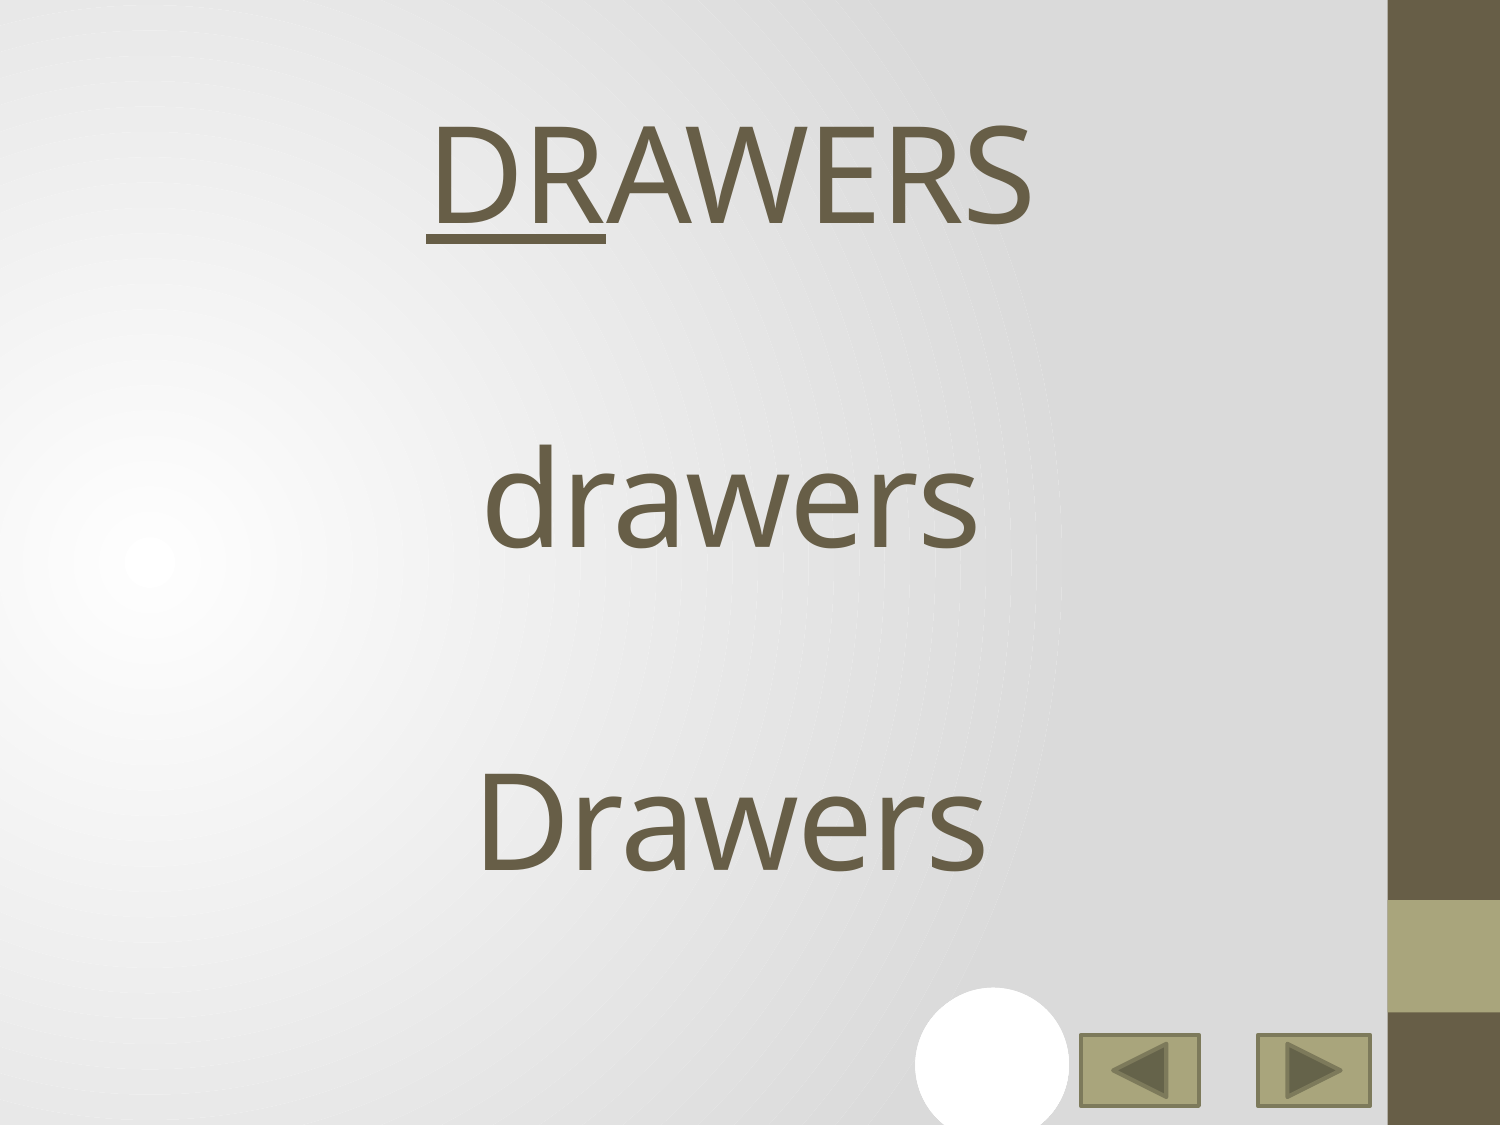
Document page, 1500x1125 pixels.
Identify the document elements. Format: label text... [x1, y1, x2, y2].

title DRAWERS drawers Drawers [112, 78, 1350, 906]
text_box [917, 987, 1069, 1125]
text_box [1079, 1033, 1201, 1108]
text_box [1256, 1033, 1372, 1108]
